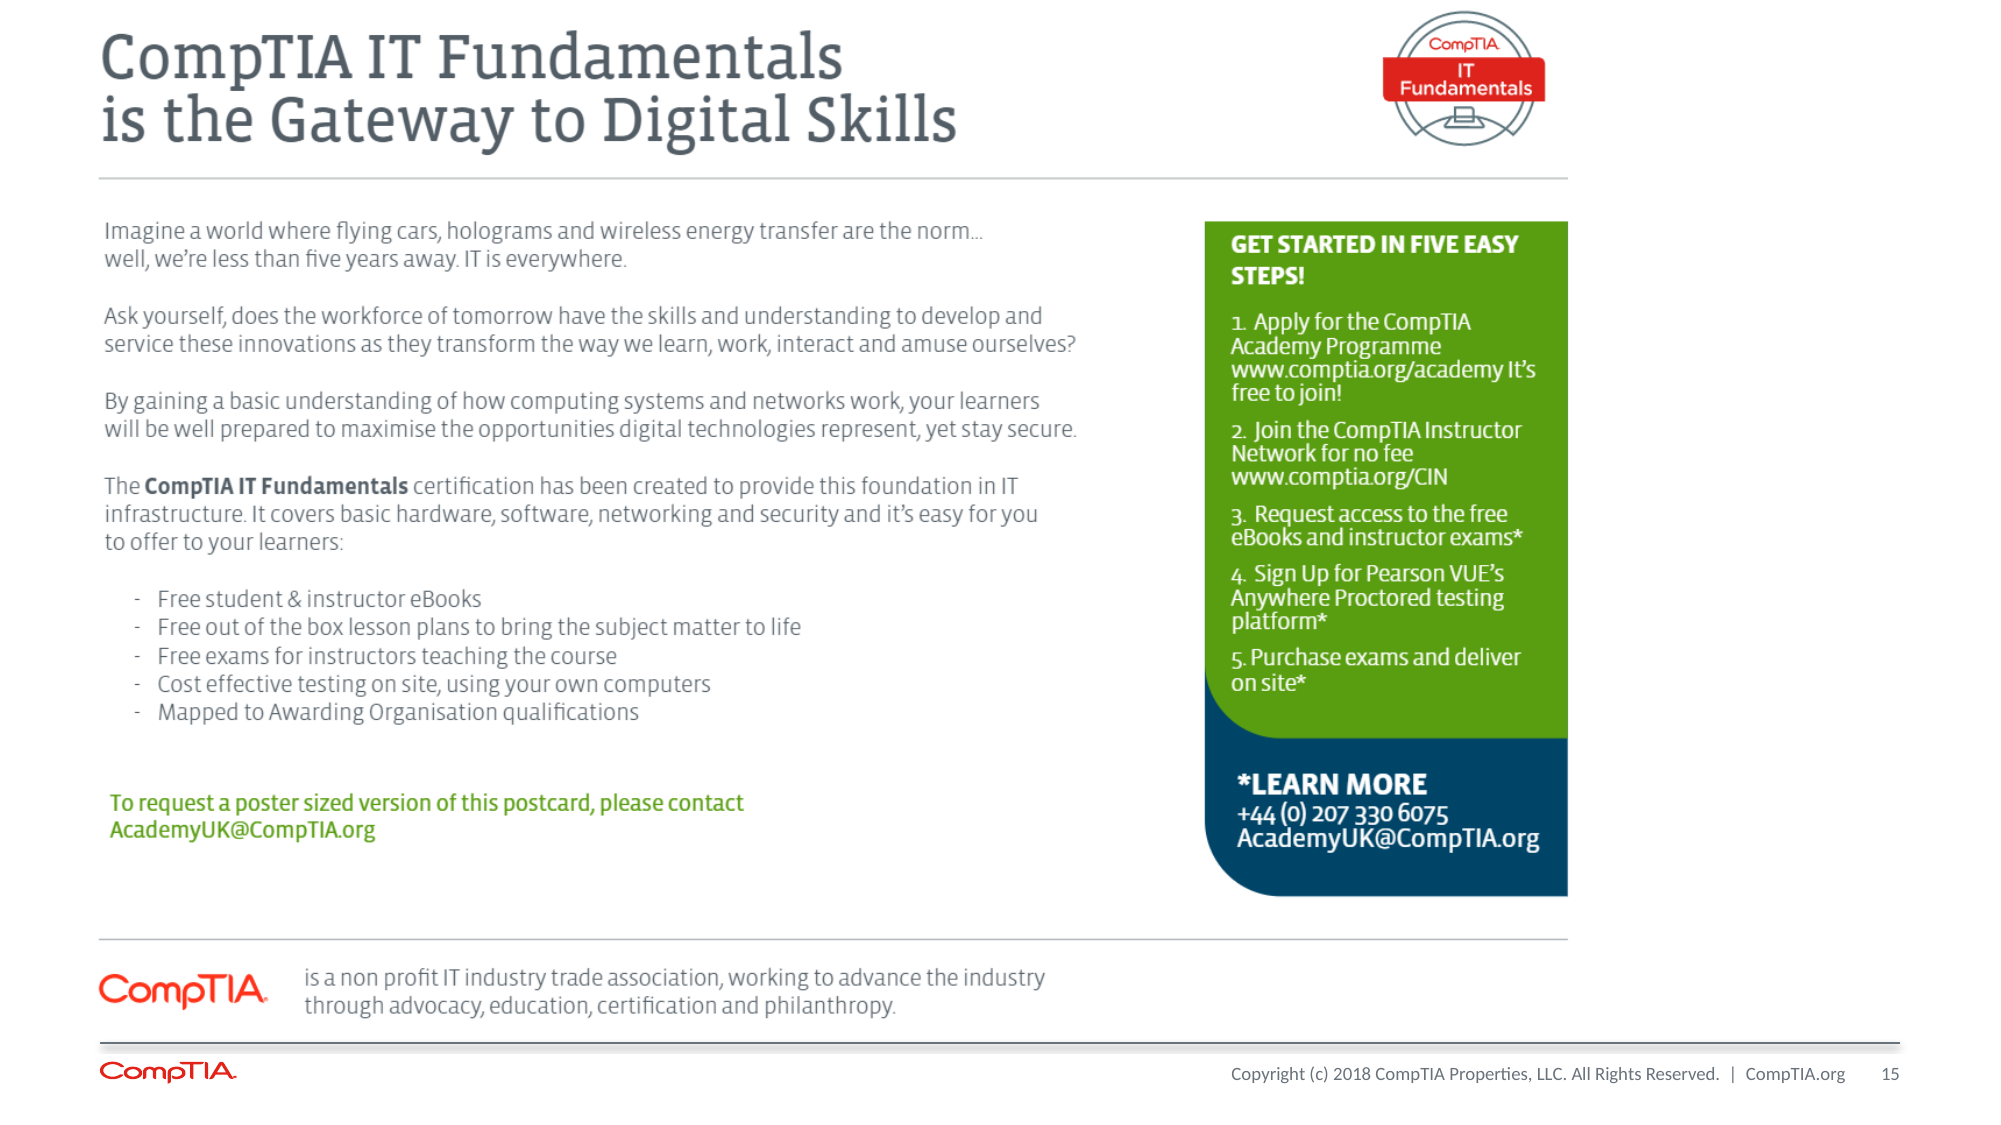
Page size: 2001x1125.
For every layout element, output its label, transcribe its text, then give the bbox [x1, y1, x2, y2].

slide_number 15 [1845, 1042, 1900, 1103]
picture [43, 0, 1696, 1024]
